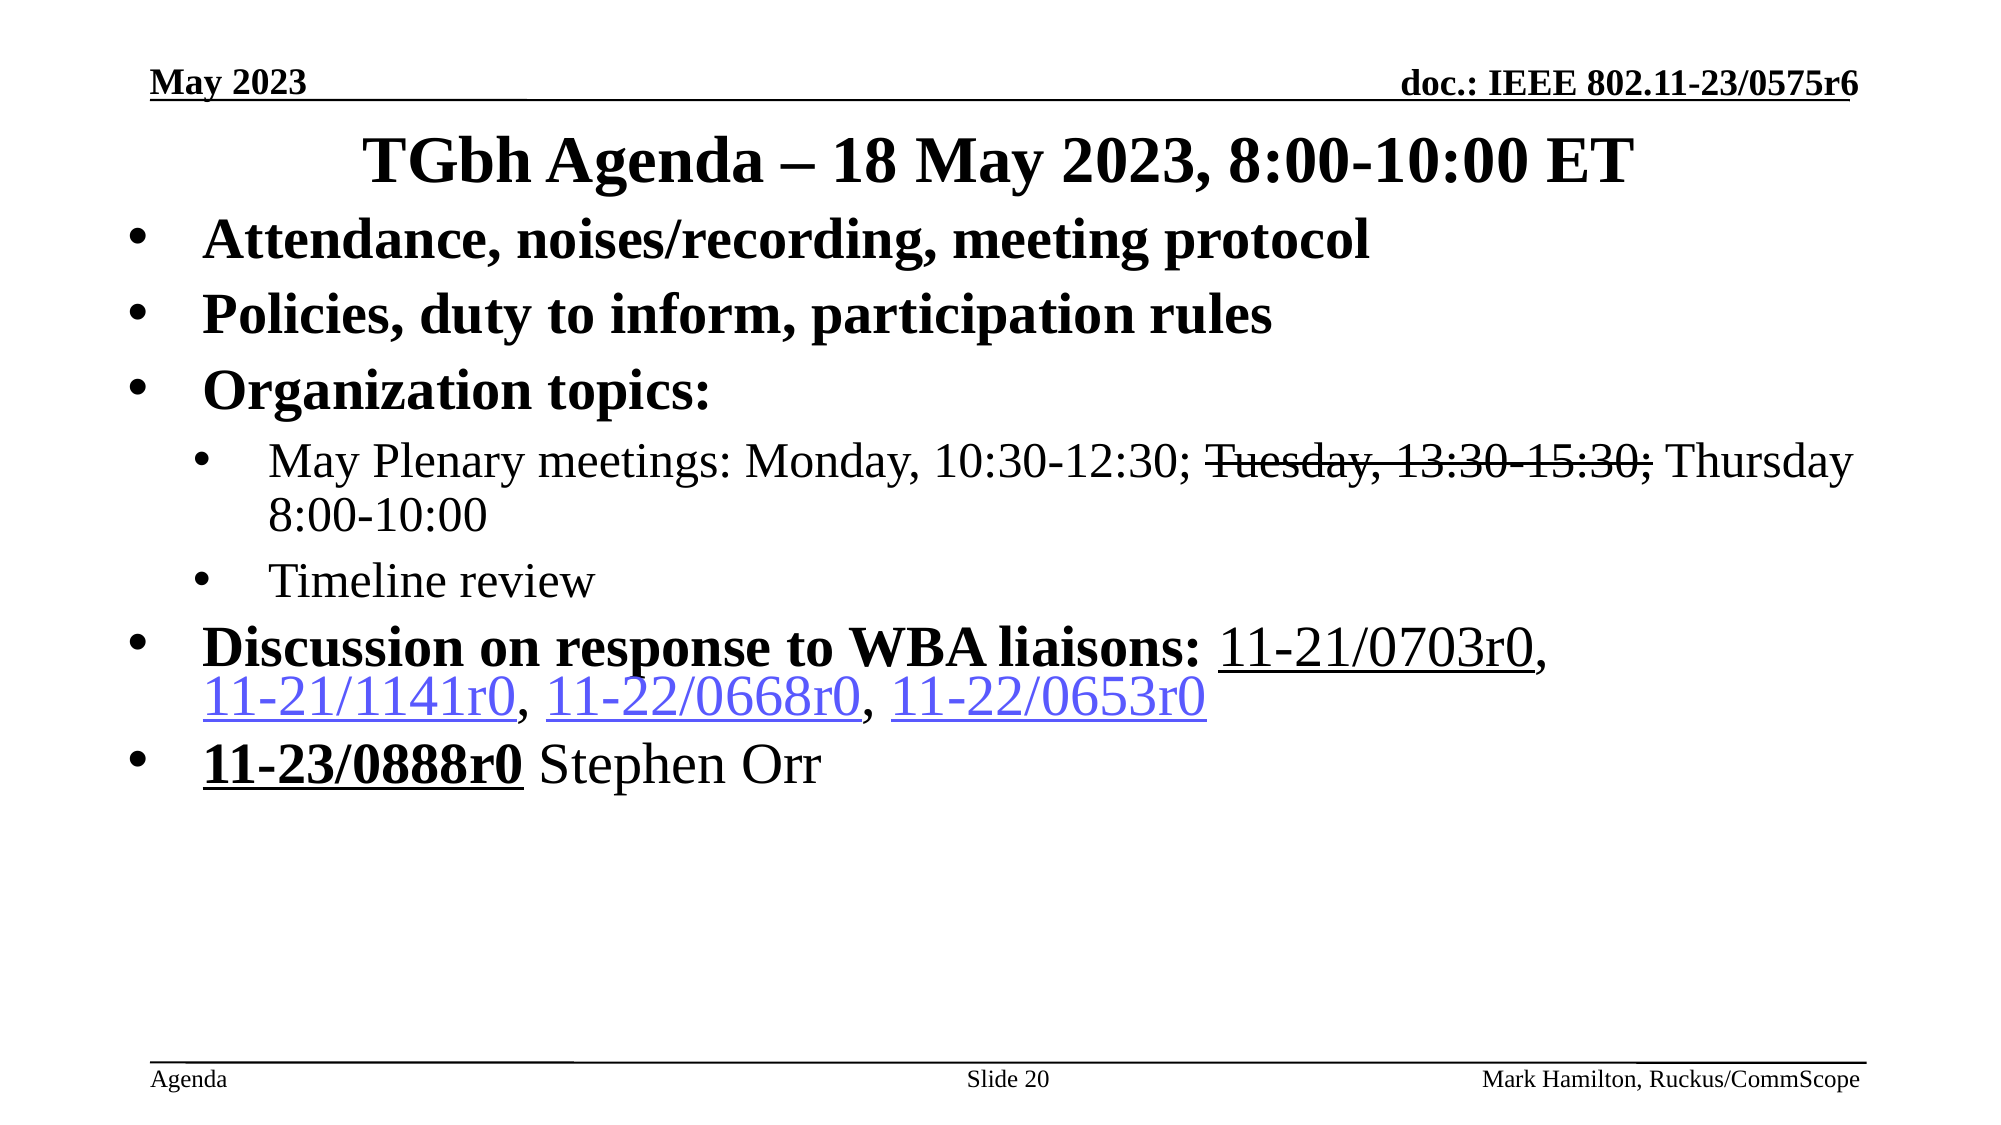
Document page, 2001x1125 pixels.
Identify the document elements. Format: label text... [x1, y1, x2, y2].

slide_number Slide 20 [950, 1061, 1067, 1123]
list Attendance, noises/recording, meeting protocol Policies, duty to inform, participation rules Organization topics: May Plenary meetings: Monday, 10:30-12:30; Tuesday, 13:30-15:30; Thursday 8:00-10:00 Timeline review Discussion on response to WBA liaisons: 11-21/0703r0, 11-21/1141r0, 11-22/0668r0, 11-22/0653r0 11-23/0888r0 Stephen Orr [112, 199, 1888, 1063]
title TGbh Agenda – 18 May 2023, 8:00-10:00 ET [149, 112, 1850, 199]
